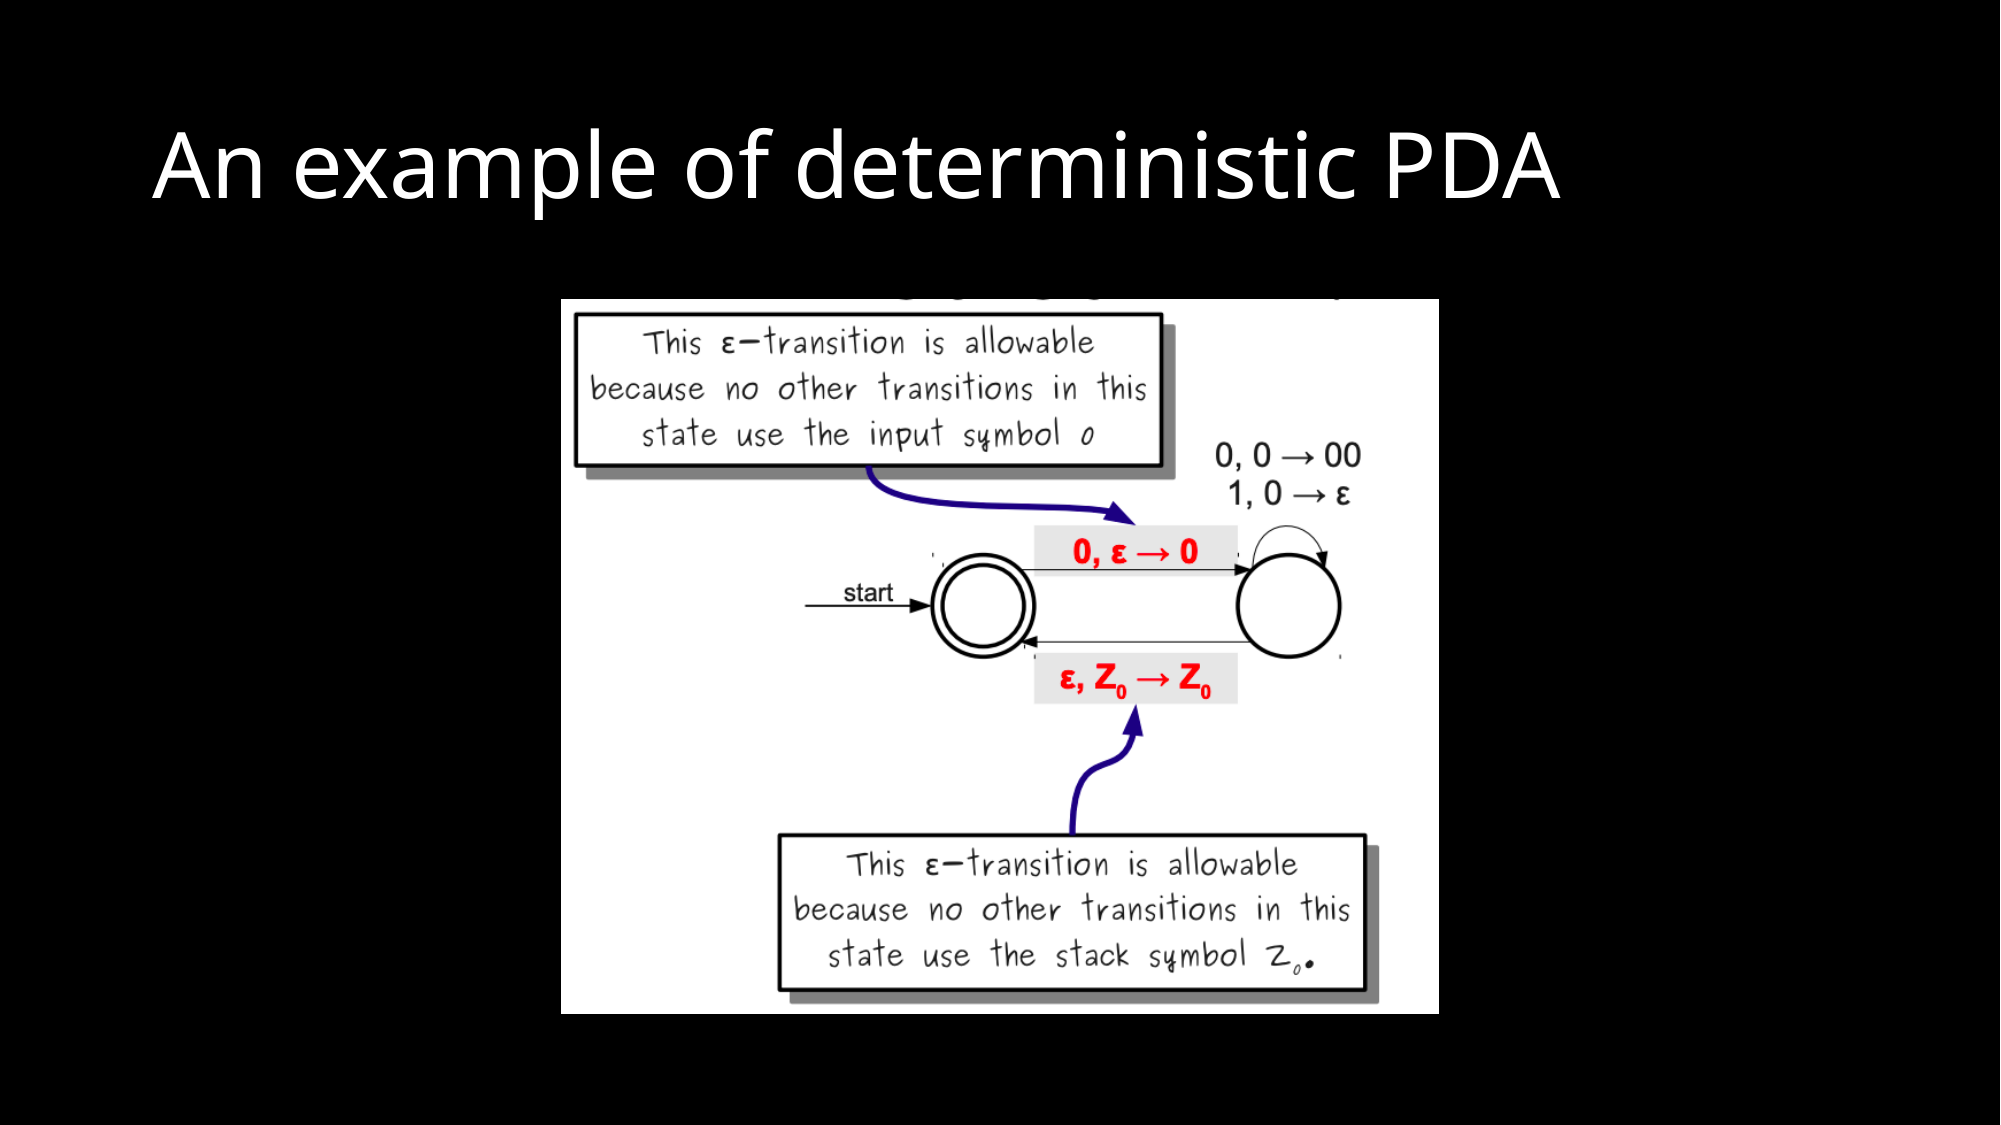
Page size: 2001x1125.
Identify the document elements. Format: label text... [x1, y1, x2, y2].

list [561, 299, 1439, 1014]
title An example of deterministic PDA [137, 59, 1863, 278]
